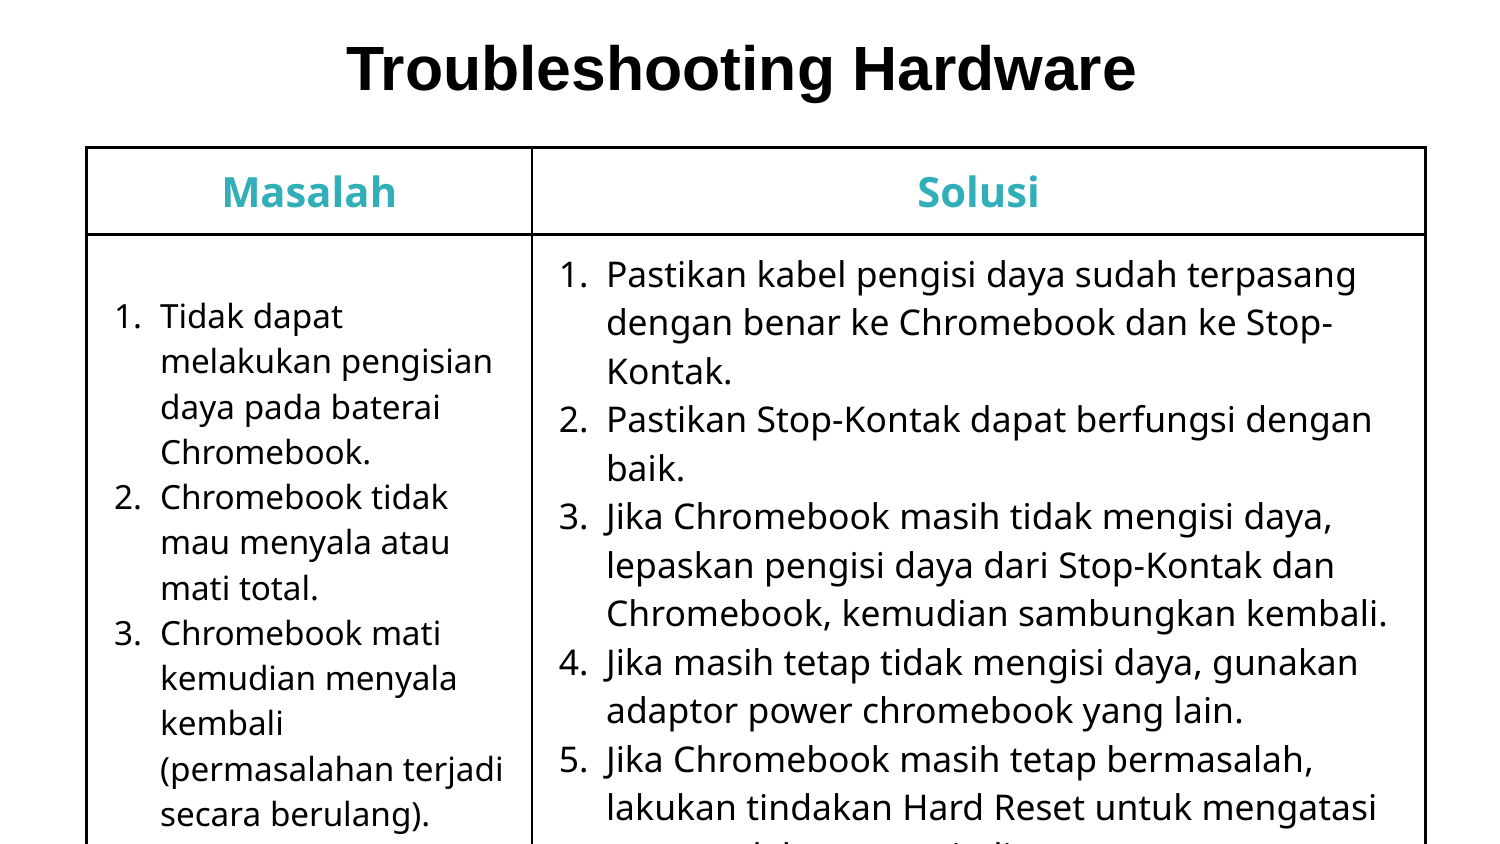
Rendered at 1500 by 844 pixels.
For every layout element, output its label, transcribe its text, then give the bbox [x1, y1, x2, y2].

table_header Masalah [88, 149, 531, 233]
text_box Troubleshooting Hardware [331, 23, 1316, 109]
table_cell Pastikan kabel pengisi daya sudah terpasang dengan benar ke Chromebook dan ke Stop-Kontak. Pastikan Stop-Kontak dapat berfungsi dengan baik. Jika Chromebook masih tidak mengisi daya, lepaskan pengisi daya dari Stop-Kontak dan Chromebook, kemudian sambungkan kembali. Jika masih tetap tidak mengisi daya, gunakan adaptor power chromebook yang lain. Jika Chromebook masih tetap bermasalah, lakukan tindakan Hard Reset untuk mengatasi permasalah yang terjadi. [533, 236, 1424, 844]
table_cell Tidak dapat melakukan pengisian daya pada baterai Chromebook. Chromebook tidak mau menyala atau mati total. Chromebook mati kemudian menyala kembali (permasalahan terjadi secara berulang). [88, 236, 531, 844]
table_header Solusi [533, 149, 1424, 233]
